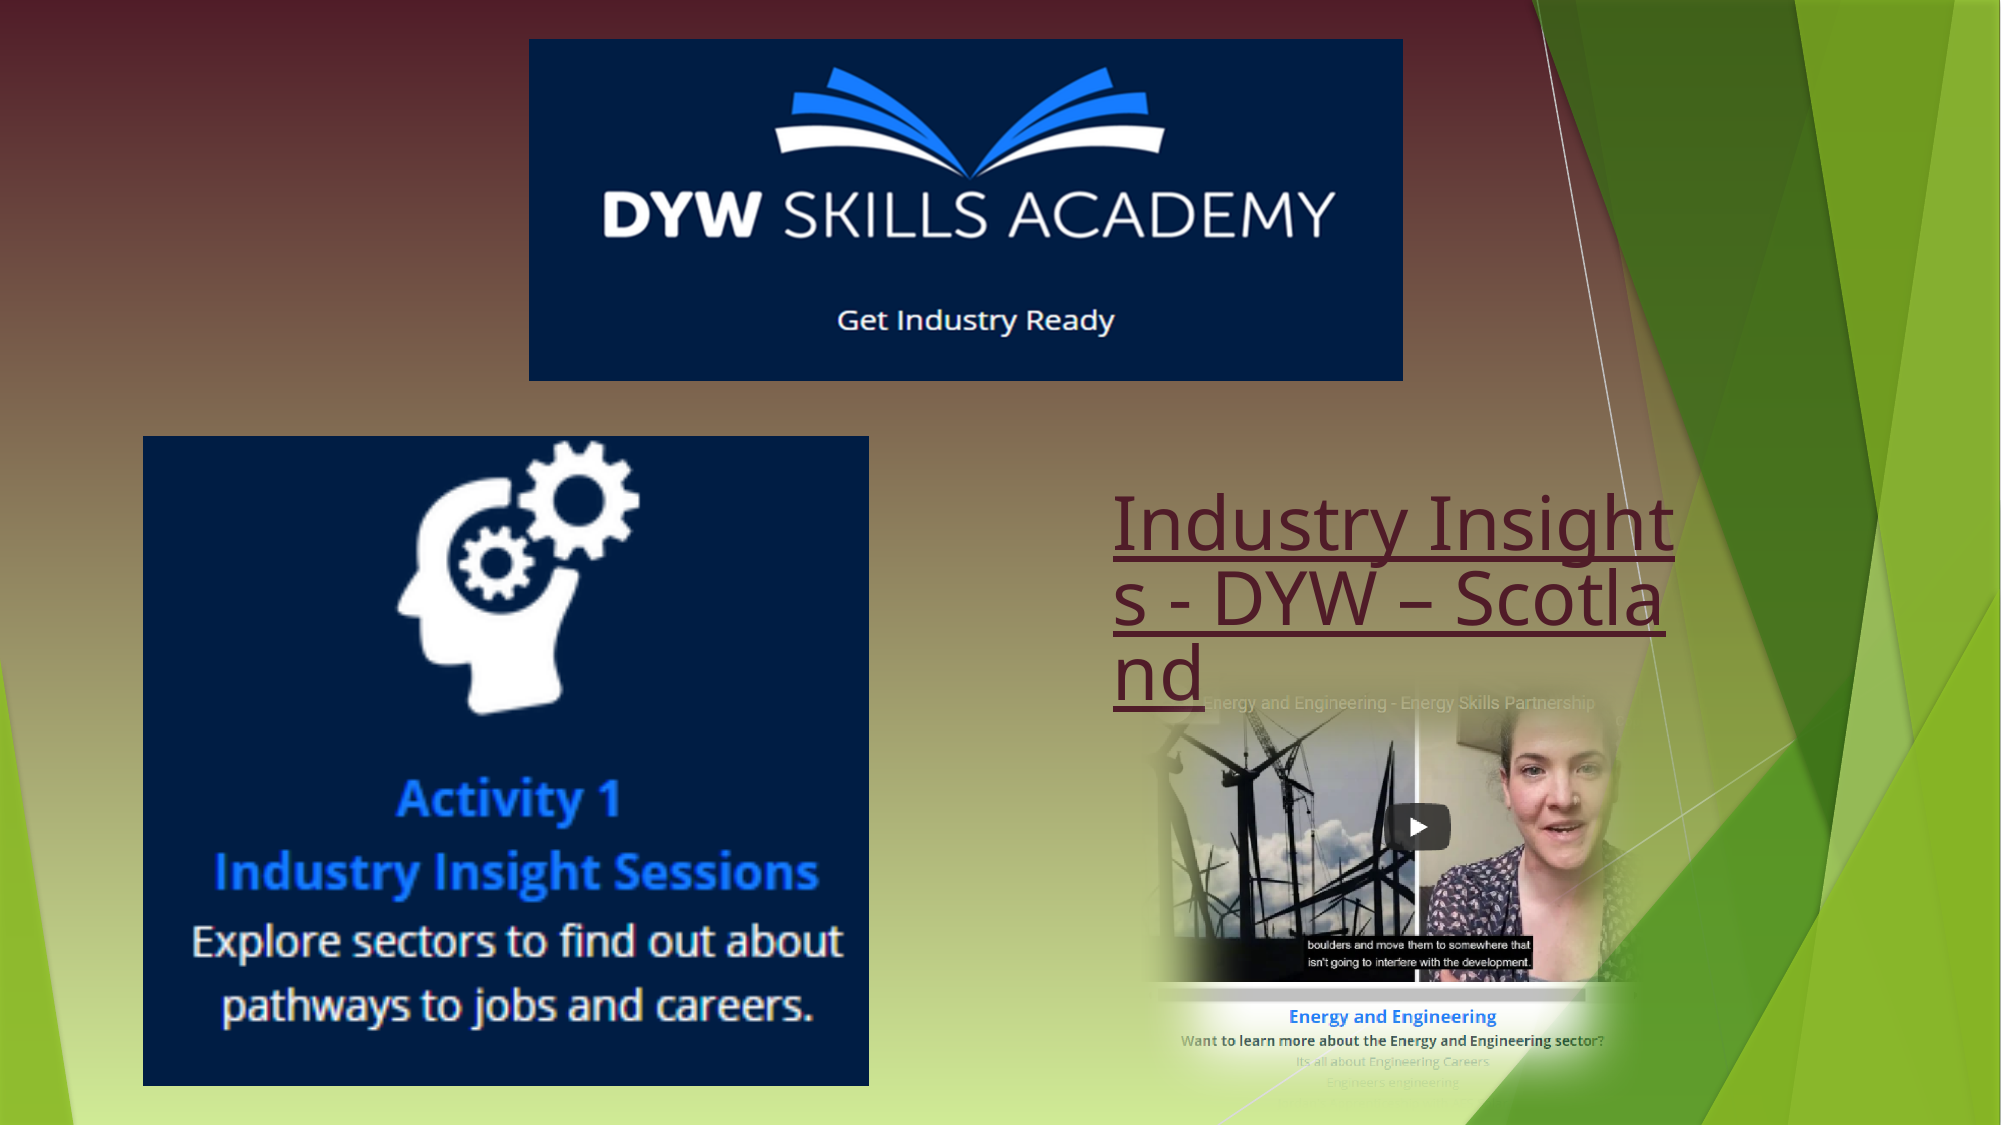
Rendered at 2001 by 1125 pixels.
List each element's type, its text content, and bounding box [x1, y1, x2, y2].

picture [528, 39, 1403, 382]
title Industry Insights - DYW – Scotland [1097, 468, 1707, 923]
picture [1137, 666, 1649, 1115]
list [142, 435, 869, 1086]
